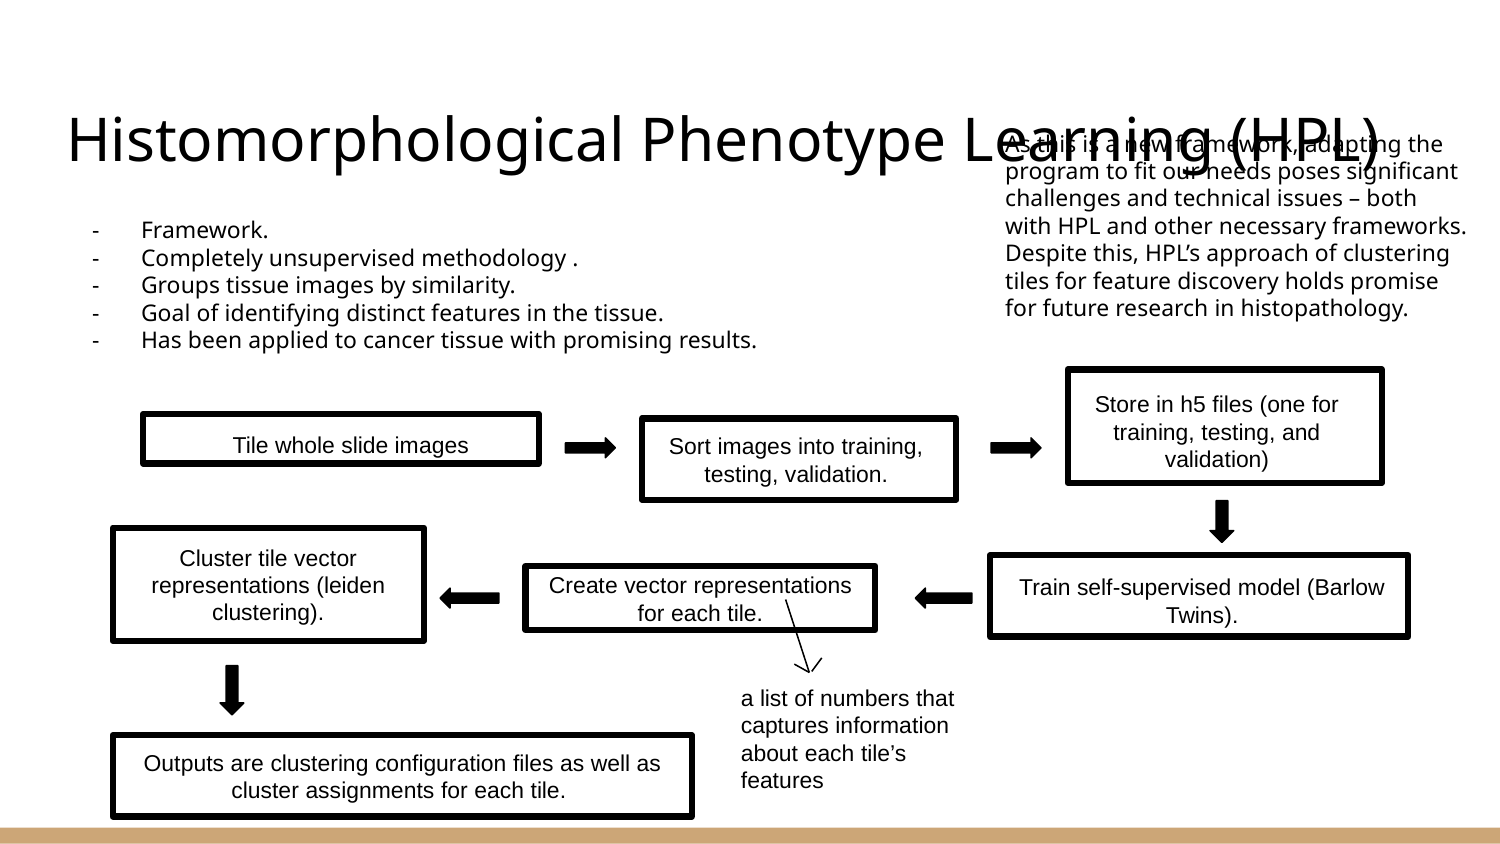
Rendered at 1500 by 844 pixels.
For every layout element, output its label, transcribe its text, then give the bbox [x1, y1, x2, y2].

title Histomorphological Phenotype Learning (HPL) [51, 51, 1449, 189]
list Framework. Completely unsupervised methodology . Groups tissue images by similarity. Goal of identifying distinct features in the tissue. Has been applied to cancer tissue with promising results. [51, 200, 1468, 528]
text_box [112, 369, 1412, 817]
text_box As this is a new framework, adapting the program to fit our needs poses significant challenges and technical issues – both with HPL and other necessary frameworks. Despite this, HPL’s approach of clustering tiles for feature discovery holds promise for future research in histopathology. [990, 114, 1485, 285]
